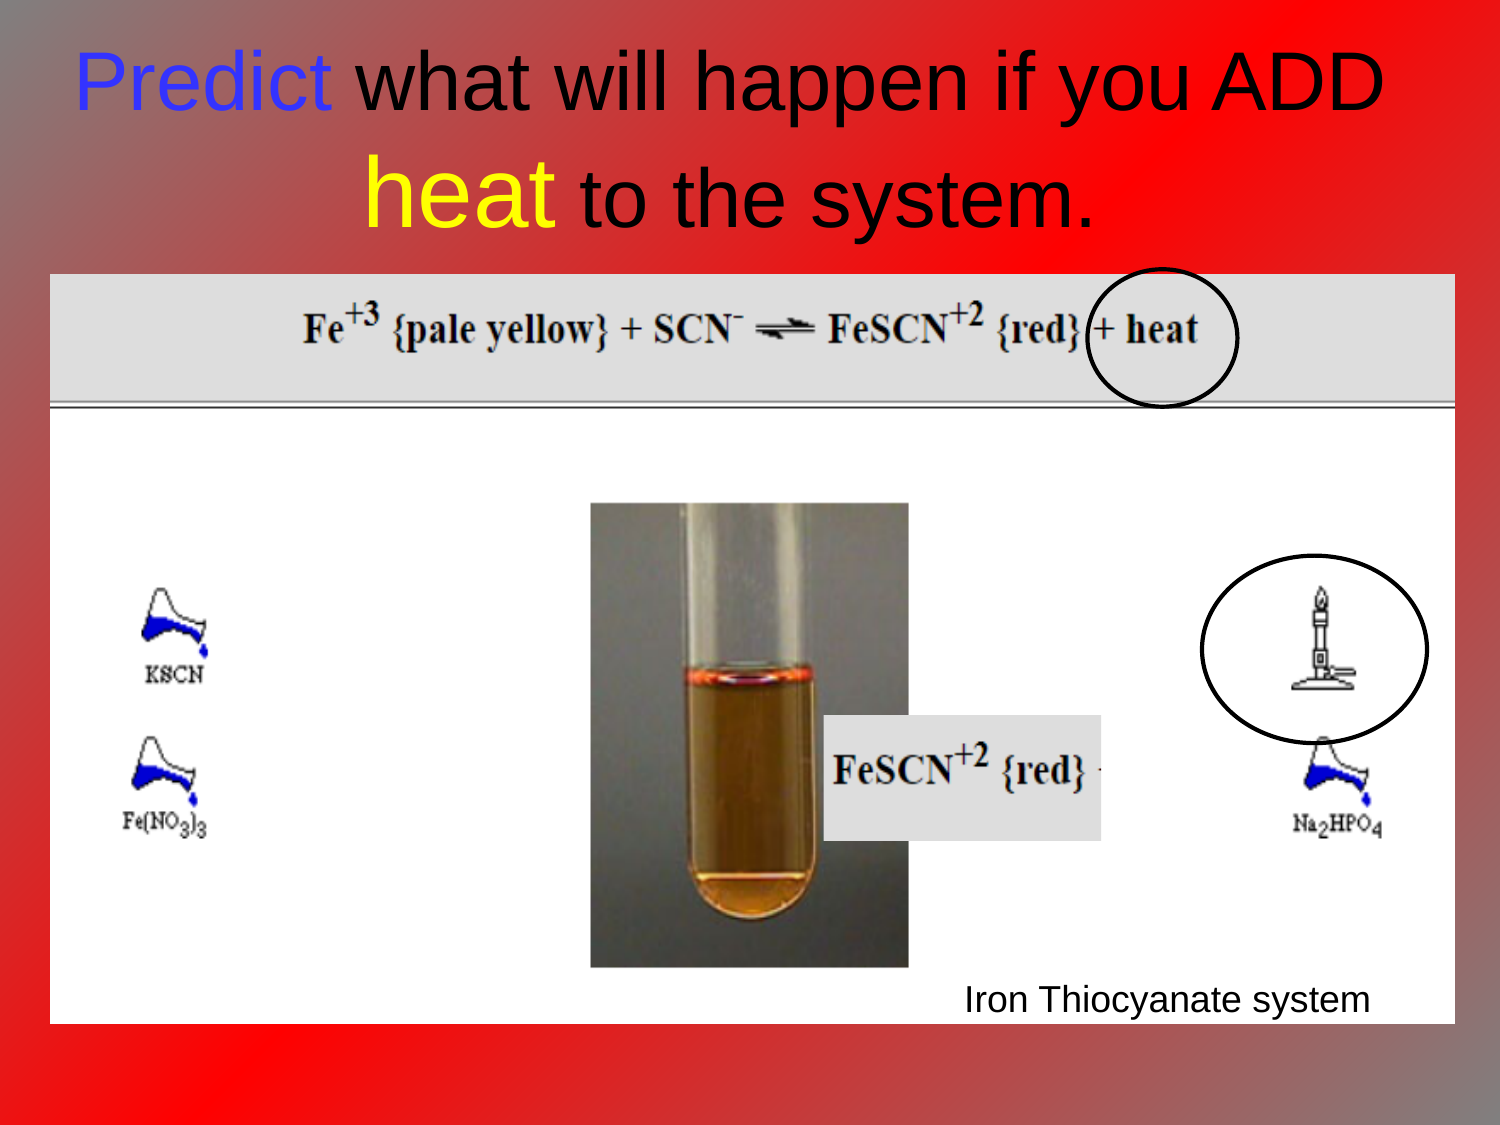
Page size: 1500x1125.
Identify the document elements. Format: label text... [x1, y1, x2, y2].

title Predict what will happen if you ADD heat to the system. [55, 43, 1406, 232]
picture [49, 274, 1455, 1024]
text_box [1138, 269, 1187, 273]
